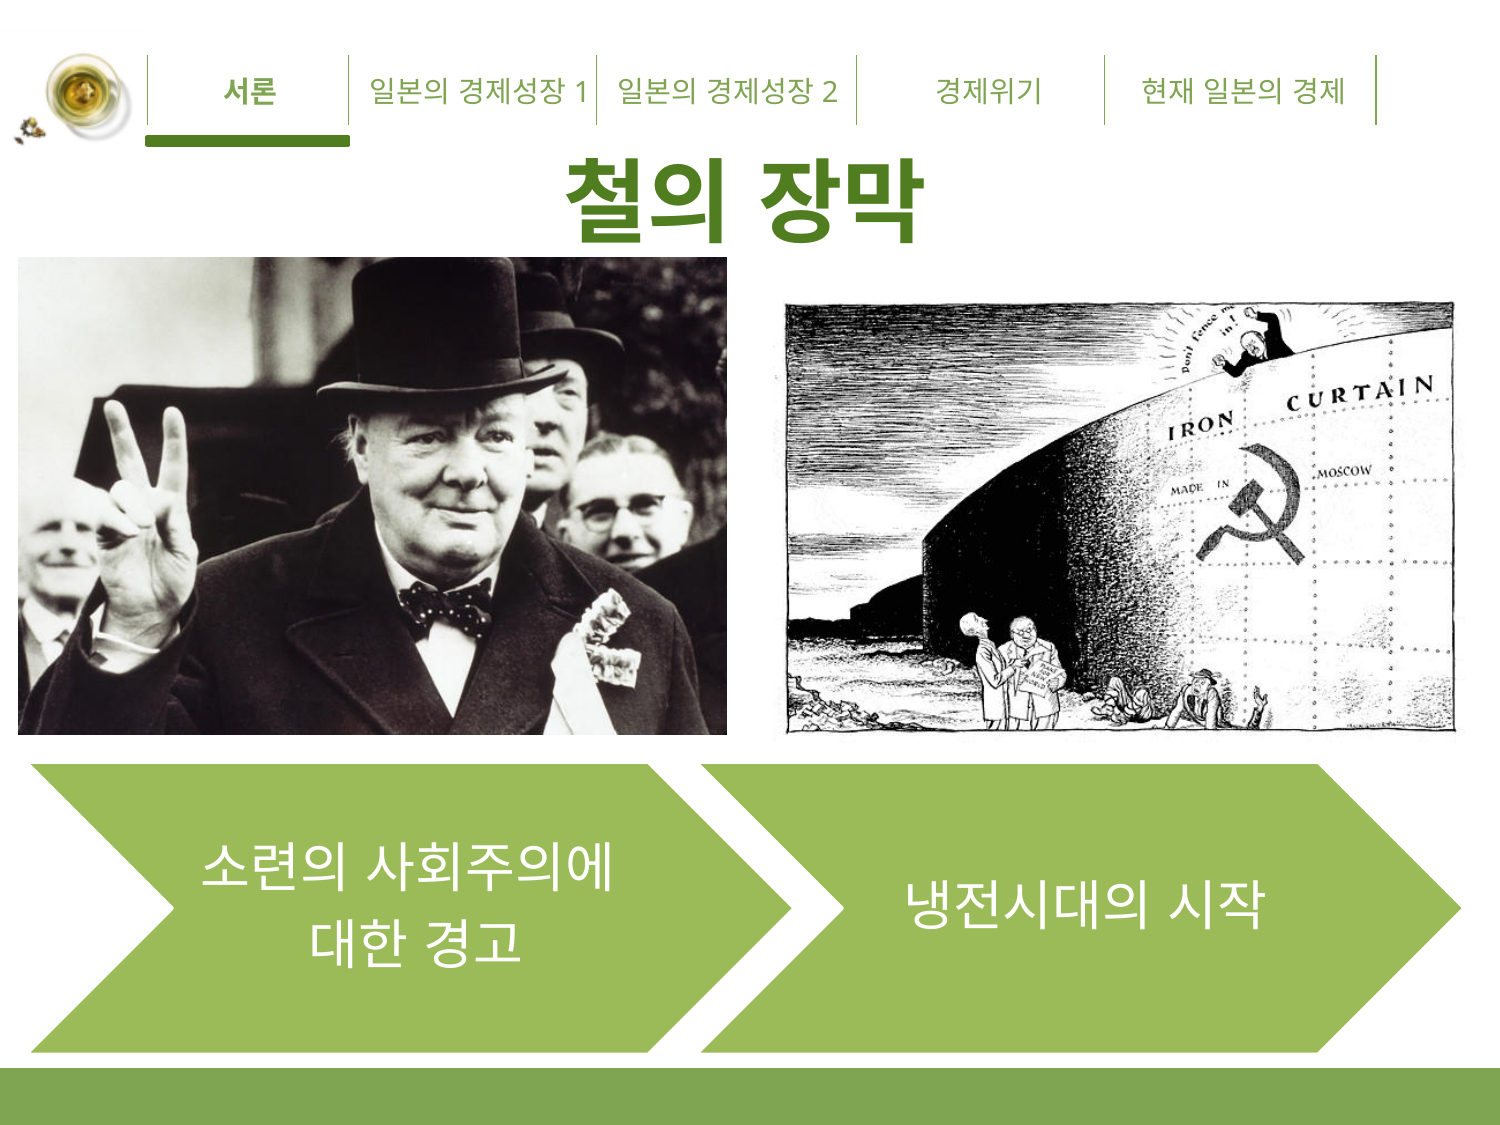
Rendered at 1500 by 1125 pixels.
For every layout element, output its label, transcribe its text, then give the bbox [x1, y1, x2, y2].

title 철의 장막 [70, 105, 1421, 293]
text_box 경제위기 [920, 66, 1059, 105]
picture [773, 292, 1466, 743]
text_box 서론 [208, 66, 293, 105]
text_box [0, 761, 1466, 1055]
text_box 일본의 경제성장1 [354, 66, 592, 105]
text_box [0, 1068, 1500, 1125]
text_box 일본의 경제성장2 [602, 66, 851, 105]
picture [17, 257, 727, 736]
text_box 현재 일본의 경제 [1126, 66, 1362, 105]
picture [0, 30, 146, 167]
